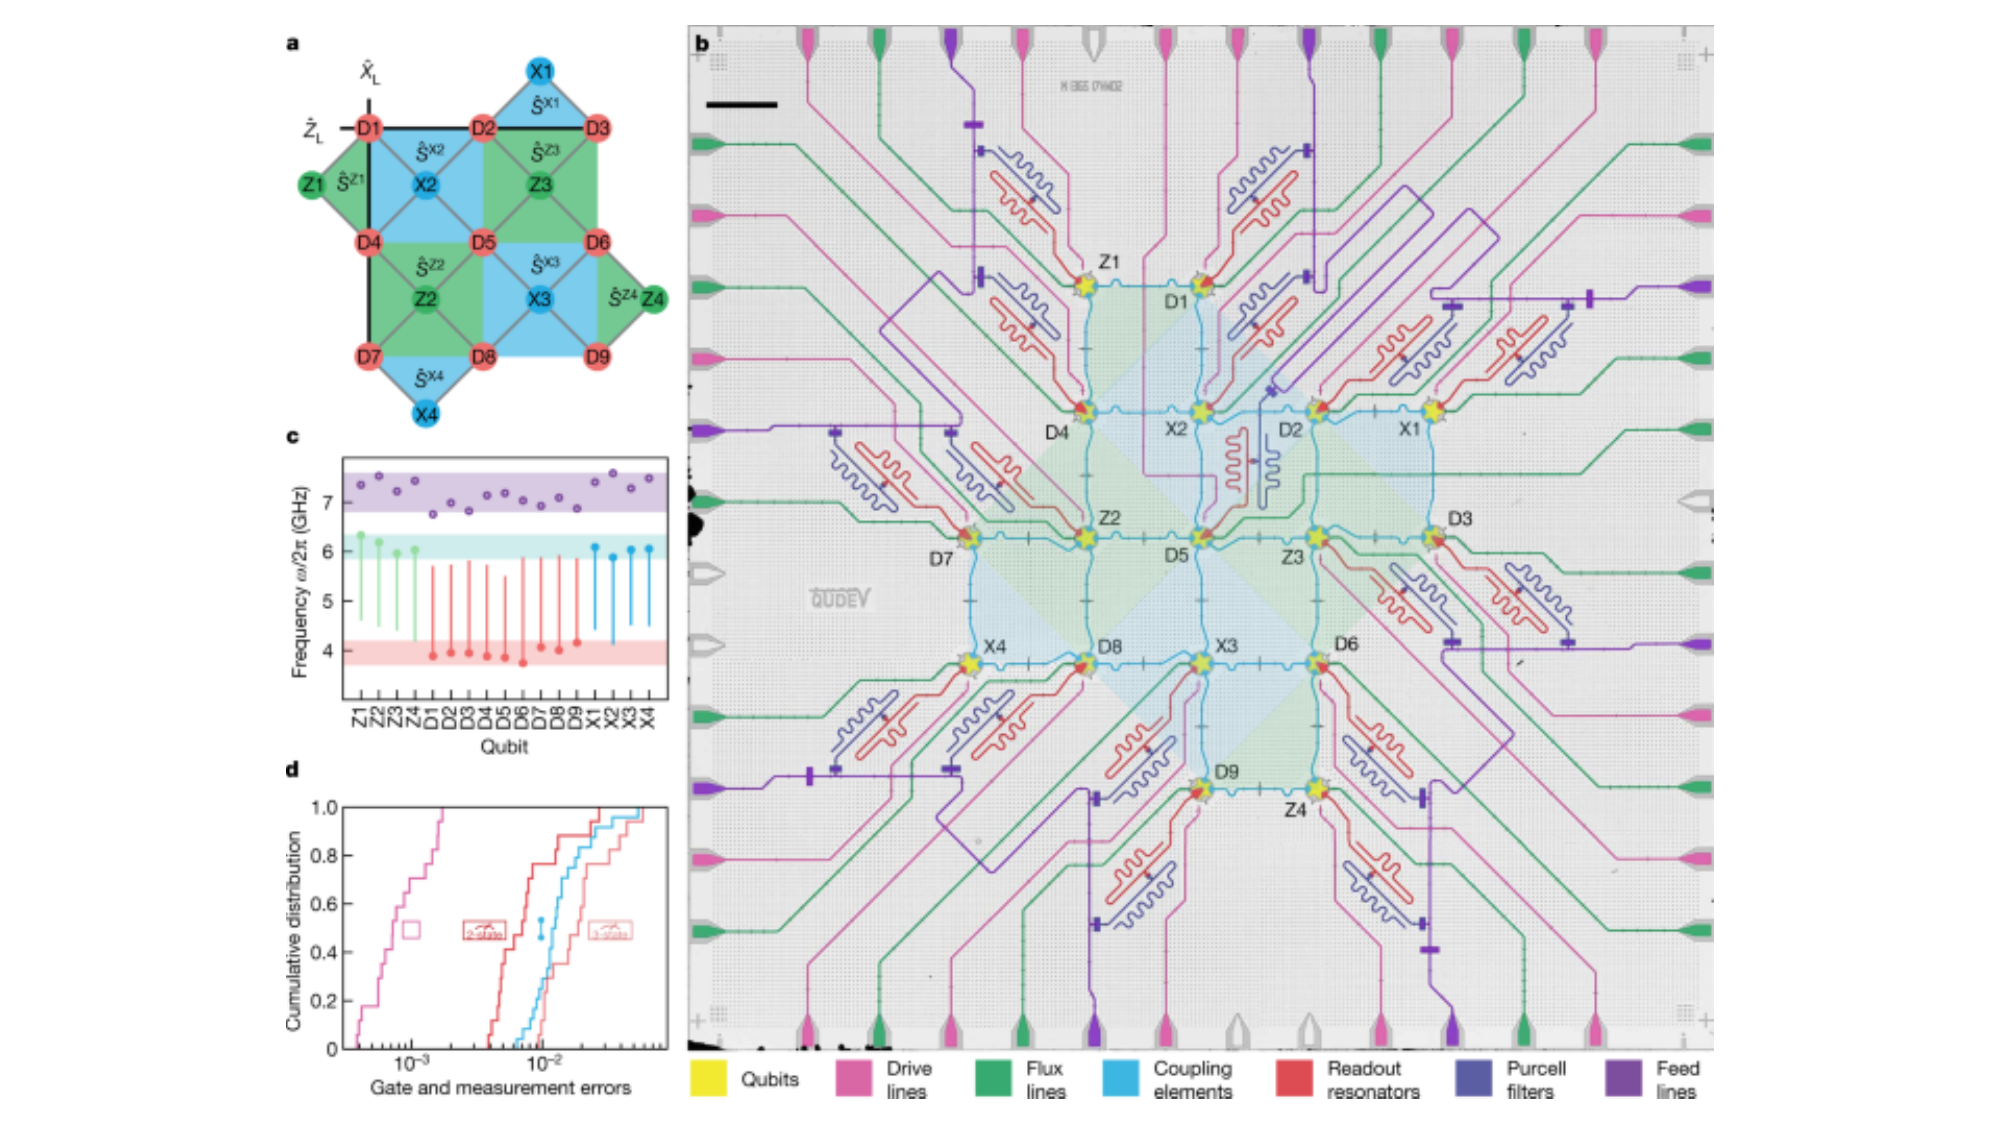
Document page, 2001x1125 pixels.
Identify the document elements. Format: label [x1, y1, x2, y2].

picture [285, 25, 1715, 1100]
